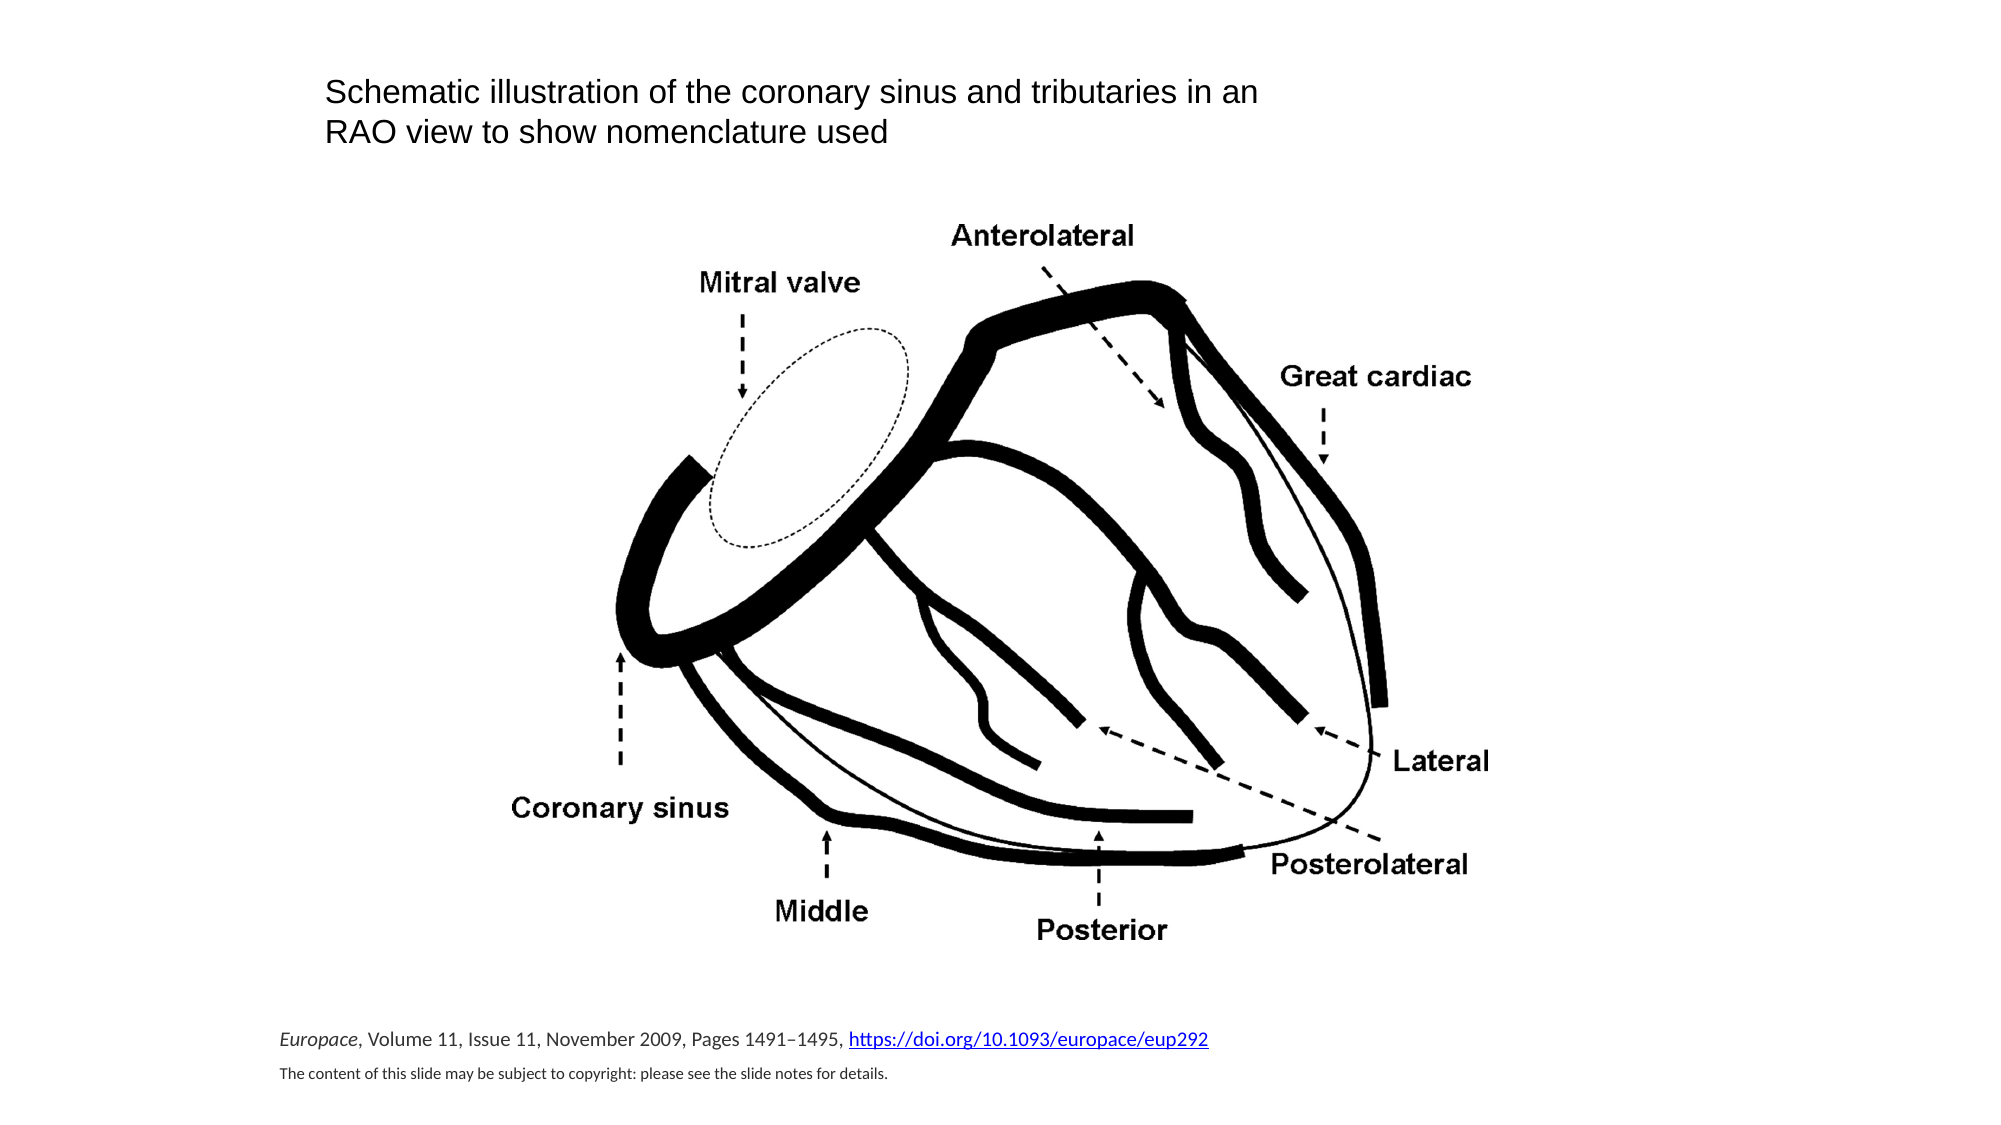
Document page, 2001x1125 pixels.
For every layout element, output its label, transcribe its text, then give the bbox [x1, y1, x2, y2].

picture [512, 224, 1488, 940]
title Schematic illustration of the coronary sinus and tributaries in an RAO view to show nomenclature used [324, 69, 1328, 171]
footer Europace, Volume 11, Issue 11, November 2009, Pages 1491–1495, https://doi.org/10.1093/europace/eup292 The content of this slide may be subject to copyright: please see the slide notes for details. [249, 983, 1510, 1125]
